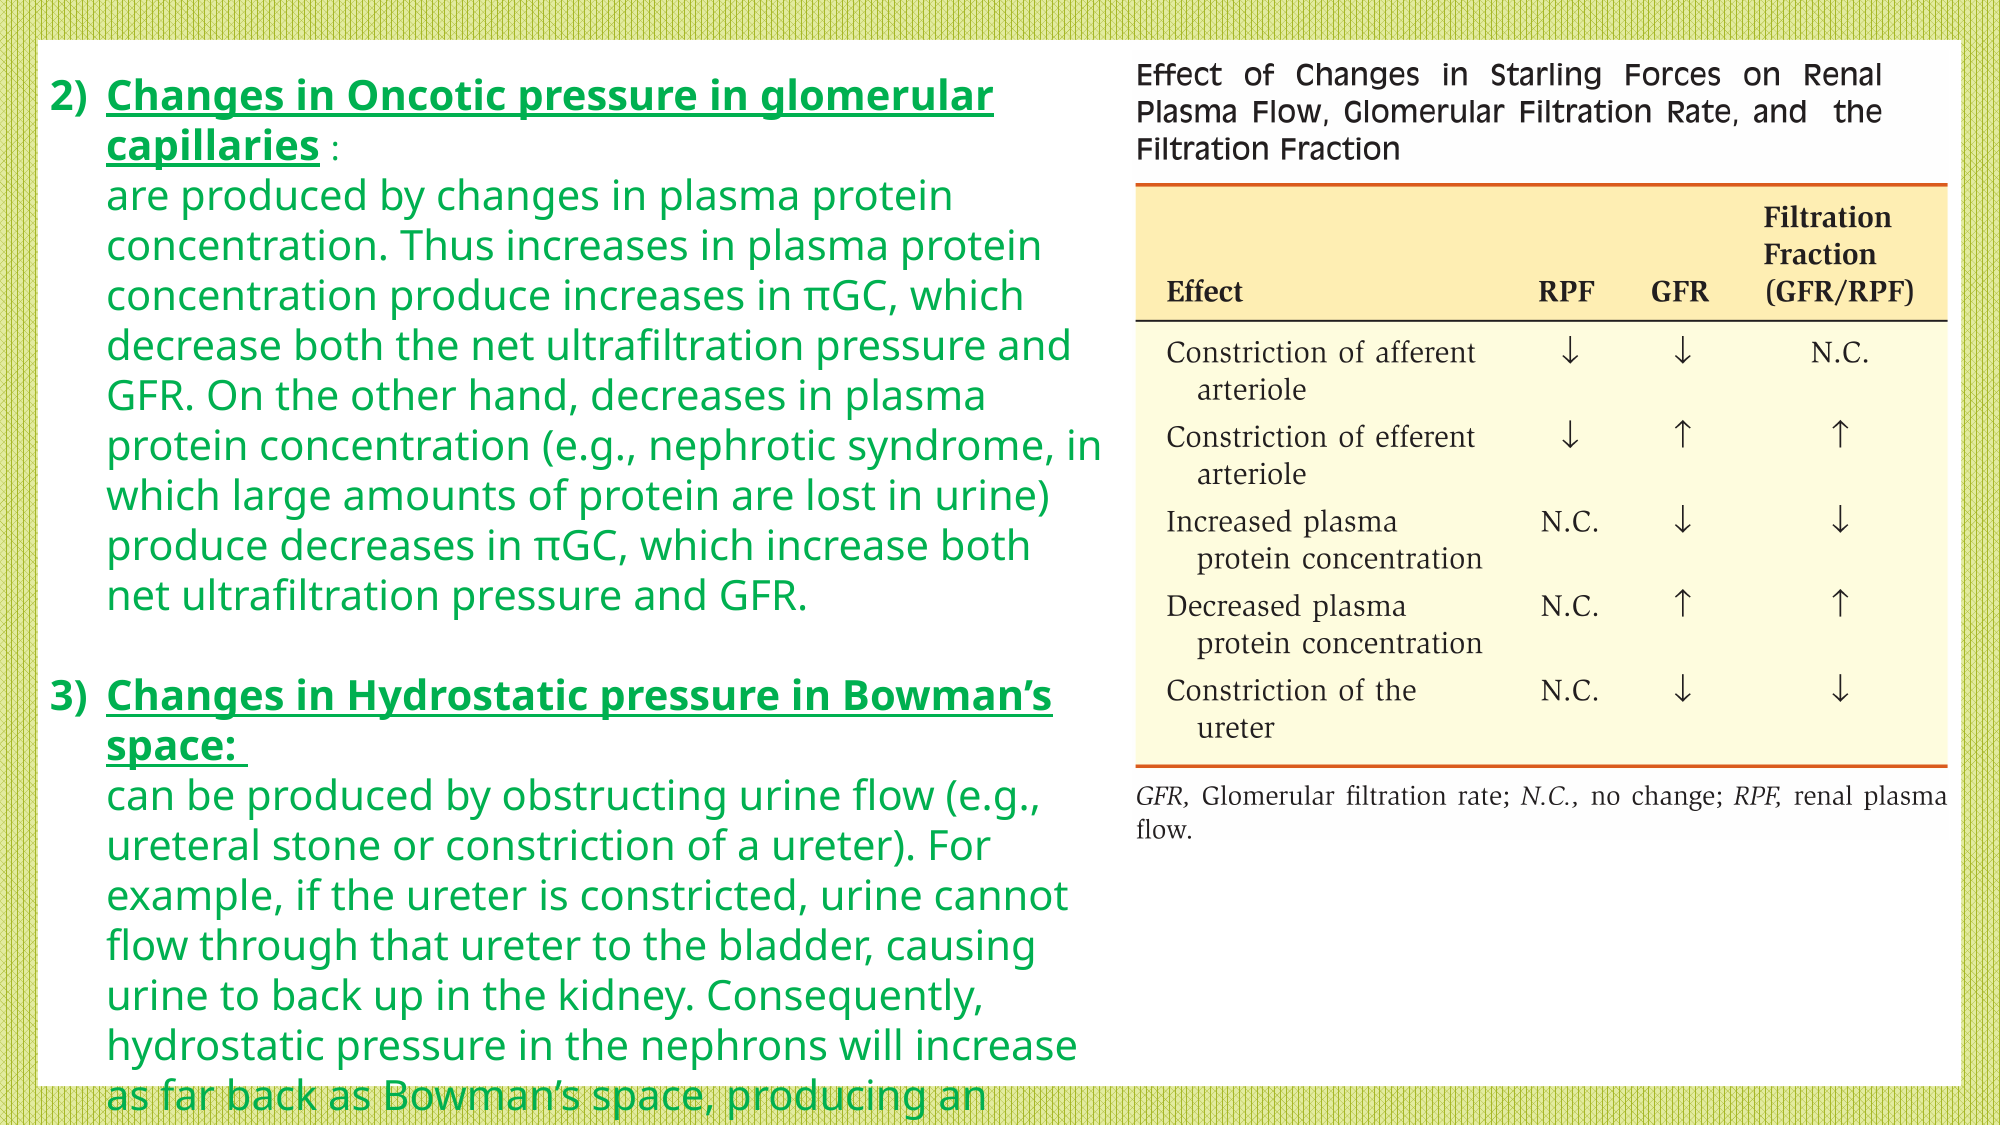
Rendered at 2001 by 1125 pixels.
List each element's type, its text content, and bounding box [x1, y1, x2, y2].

text_box Changes in Oncotic pressure in glomerular capillaries : are produced by changes in plasma protein concentration. Thus increases in plasma protein concentration produce increases in πGC, which decrease both the net ultrafiltration pressure and GFR. On the other hand, decreases in plasma protein concentration (e.g., nephrotic syndrome, in which large amounts of protein are lost in urine) produce decreases in πGC, which increase both net ultrafiltration pressure and GFR. Changes in Hydrostatic pressure in Bowman’s space: can be produced by obstructing urine flow (e.g., ureteral stone or constriction of a ureter). For example, if the ureter is constricted, urine cannot flow through that ureter to the bladder, causing urine to back up in the kidney. Consequently, hydrostatic pressure in the nephrons will increase as far back as Bowman’s space, producing an increase in PBS. An increase in PBS decreases the net ultrafiltra-tion pressure, thereby decreasing GFR. [35, 61, 1121, 1125]
picture [1132, 49, 1950, 841]
